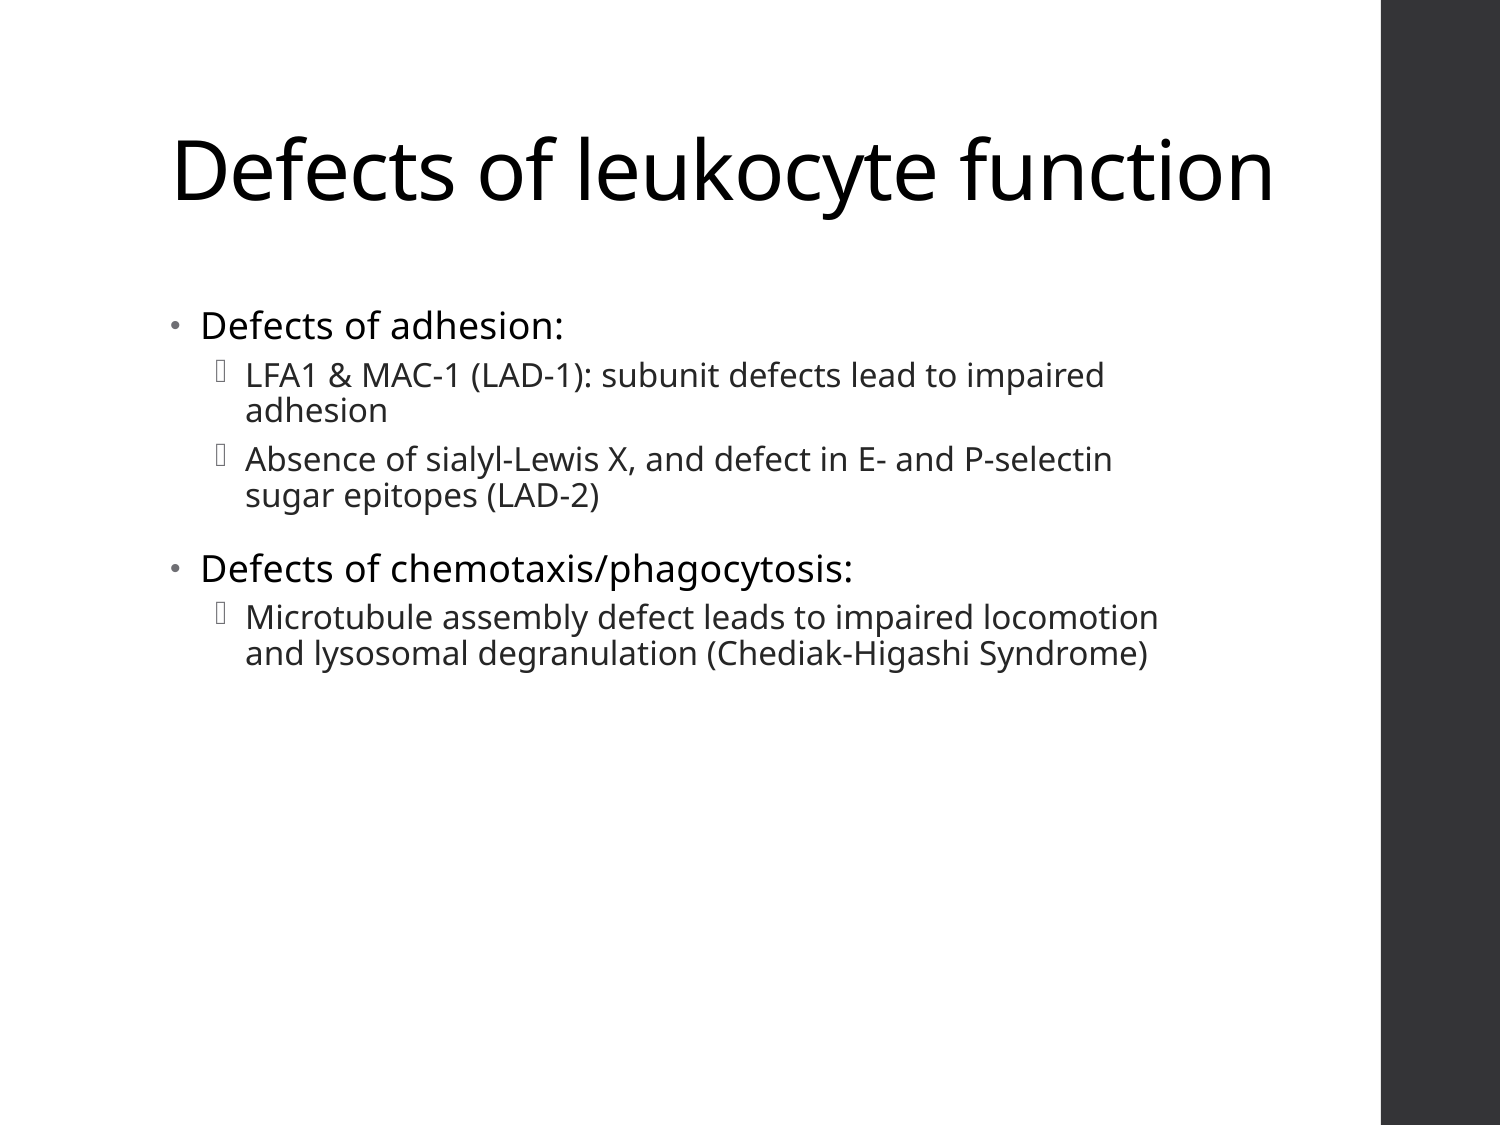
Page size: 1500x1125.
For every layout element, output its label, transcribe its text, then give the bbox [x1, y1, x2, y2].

list Defects of adhesion: LFA1 & MAC-1 (LAD-1): subunit defects lead to impaired adhesion Absence of sialyl-Lewis X, and defect in E- and P-selectin sugar epitopes (LAD-2) Defects of chemotaxis/phagocytosis: Microtubule assembly defect leads to impaired locomotion and lysosomal degranulation (Chediak-Higashi Syndrome) [155, 299, 1213, 1014]
title Defects of leukocyte function [155, 111, 1348, 227]
